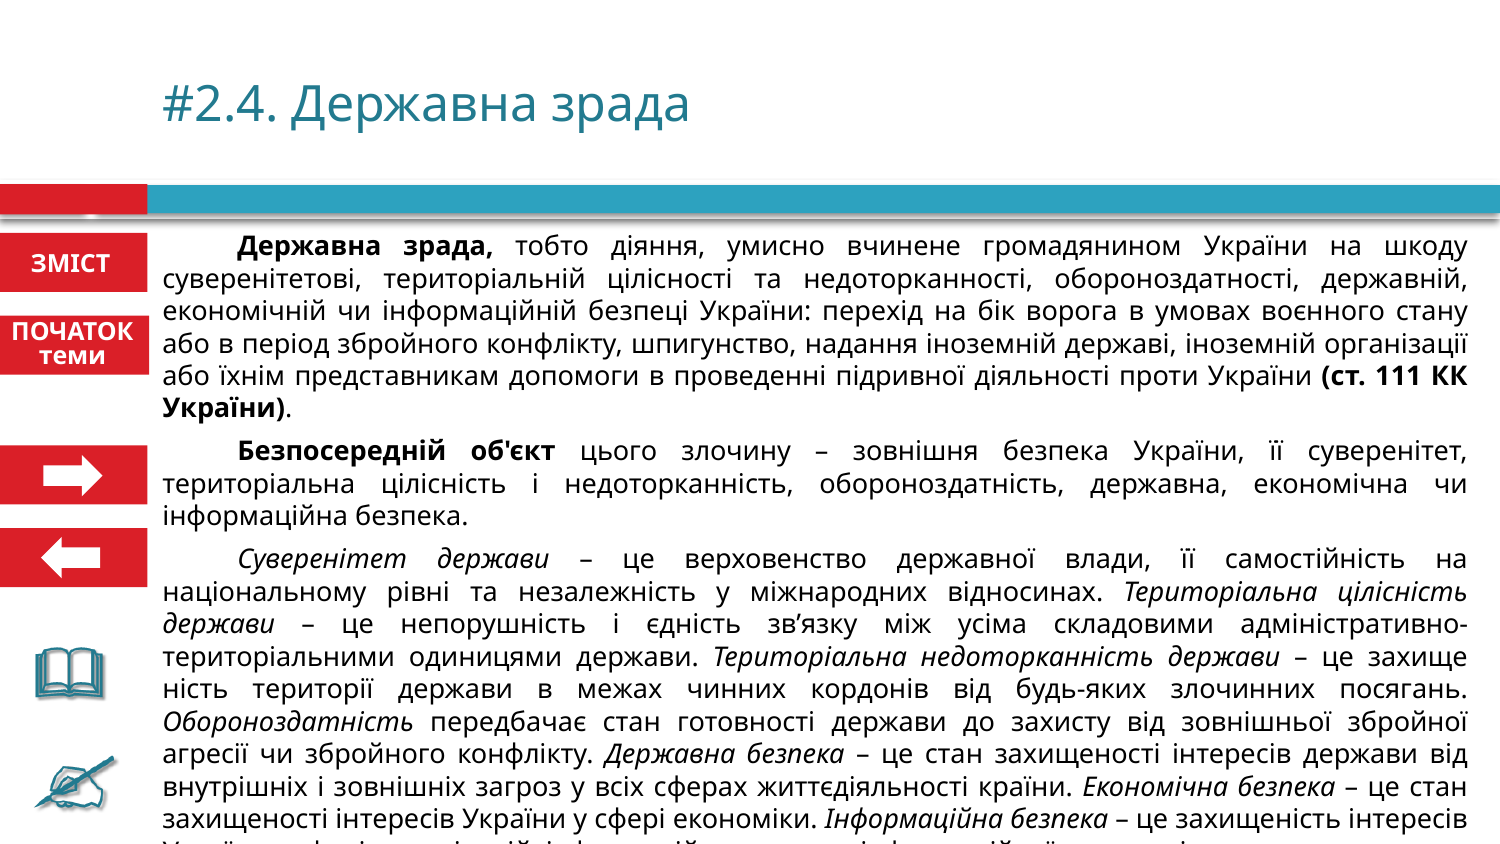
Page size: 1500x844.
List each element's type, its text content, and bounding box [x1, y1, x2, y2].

text_box [0, 527, 149, 589]
text_box [16, 633, 137, 719]
text_box [0, 231, 149, 293]
text_box [0, 314, 149, 376]
text_box [0, 444, 149, 506]
text_box [16, 739, 137, 837]
list Державна зрада, тобто діяння, умисно вчинене громадянином України на шкоду суверенітетові, територіальній цілісності та недоторканності, обороноздатності, державній, економічній чи інформаційній безпеці України: перехід на бік ворога в умовах воєнного стану або в період збройного конфлікту, шпигунство, надання іноземній державі, іноземній організації або їхнім представникам допомоги в проведенні підривної діяльності проти України (ст. 111 КК України). Безпосередній об'єкт цього зло­чину – зовнішня безпека України, її суверенітет, територіаль­на цілісність і недоторканність, обороноздатність, державна, економічна чи інформаційна безпека. Суверенітет держави – це верховенство державної влади, її самостійність на національному рівні та незалежність у міжнародних відносинах. Територіальна цілісність держави – це непорушність і єдність зв’язку між усіма складовими адміністративно-територіальними одиницями держави. Територіальна недоторканність держави – це захище­ність території держави в межах чинних кордонів від будь-яких злочинних посягань. Обороноздатність передбачає стан готовності держа­ви до захисту від зовнішньої збройної агресії чи збройного конфлік­ту. Державна безпека – це стан захищеності інтересів держави від внутрішніх і зовнішніх загроз у всіх сферах життєдіяльності країни. Економічна безпека – це стан захищеності інтересів України у сфері економіки. Інформаційна безпека – це захищеність інтересів України у сфері комунікацій, інформаційних систем, інформацій­ної власності. [147, 221, 1483, 844]
title #2.4. Державна зрада [147, 19, 1483, 185]
picture [0, 614, 147, 844]
